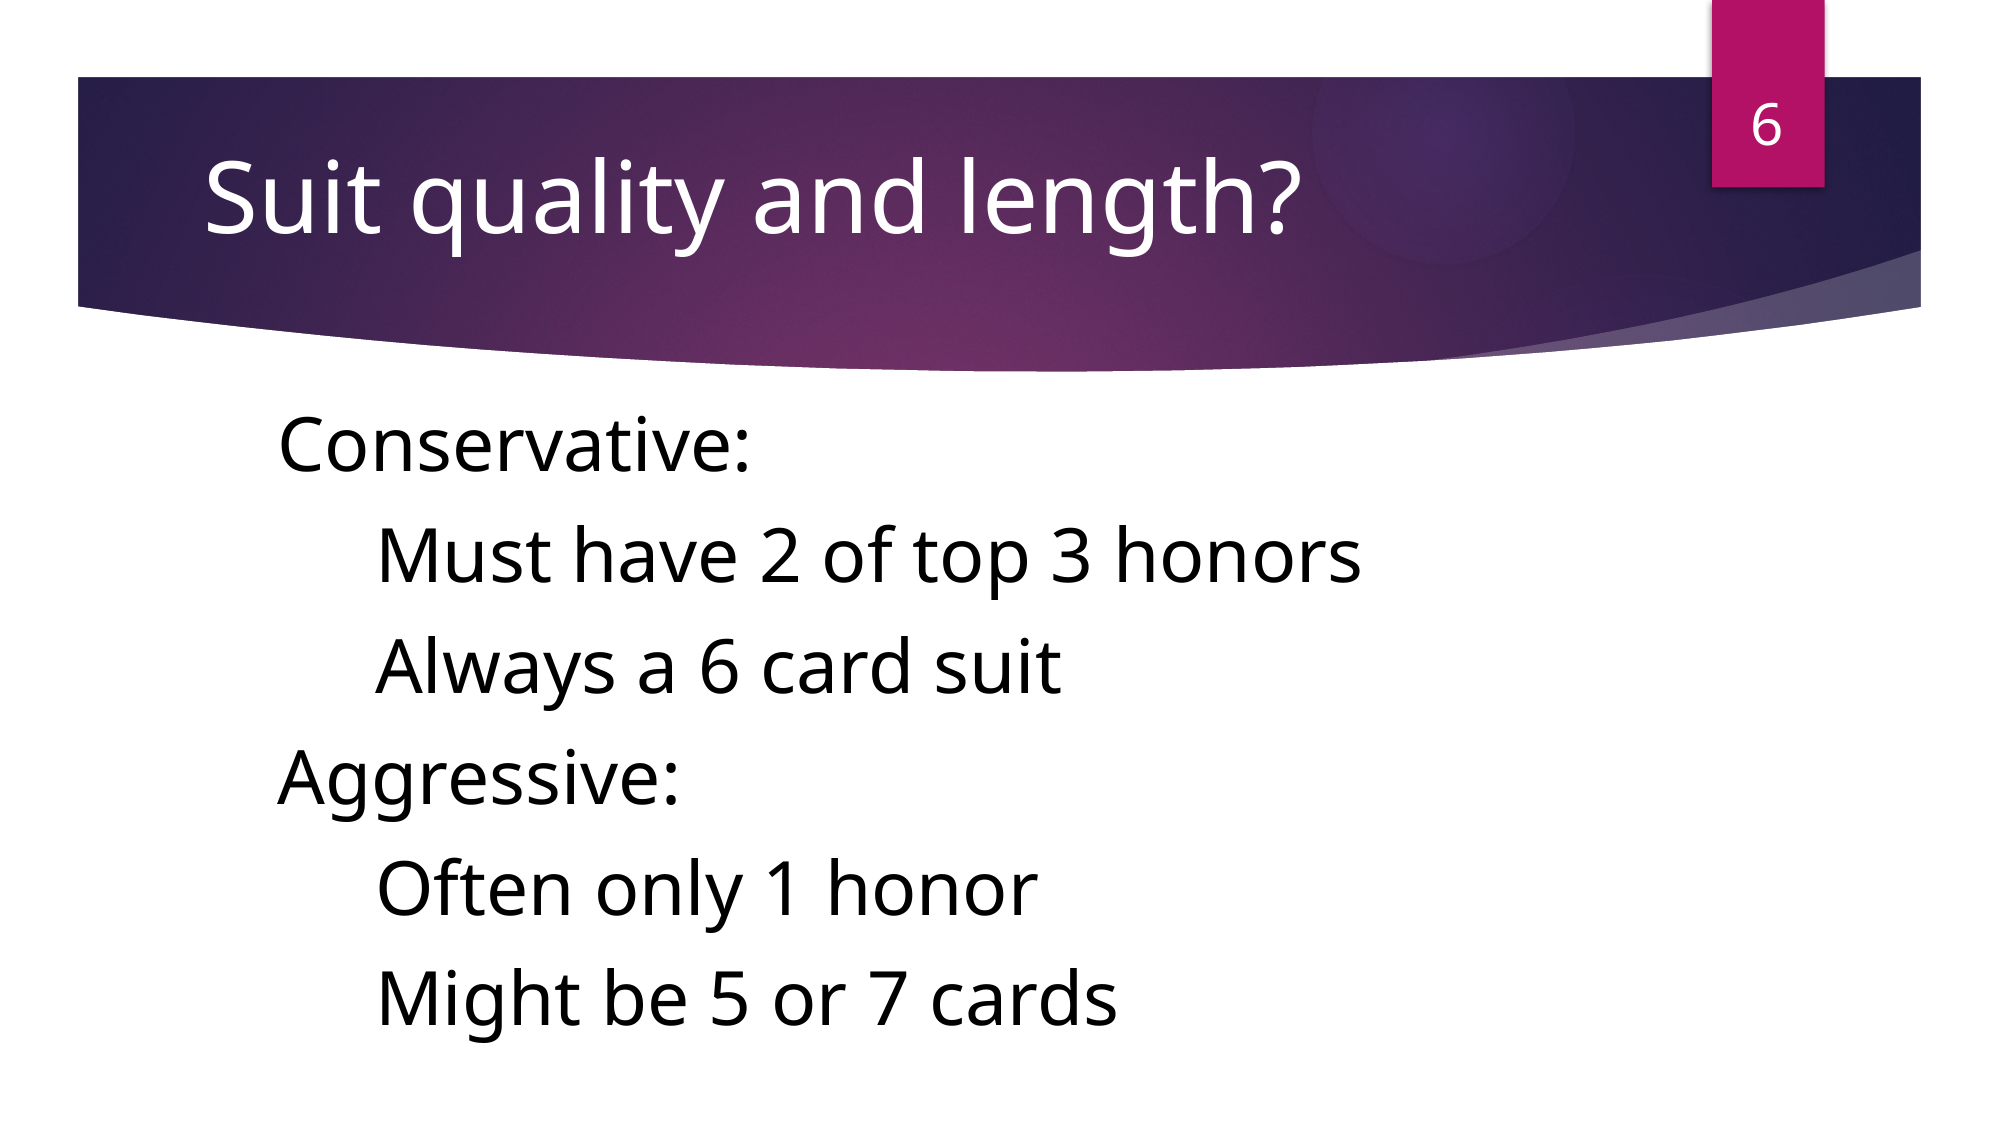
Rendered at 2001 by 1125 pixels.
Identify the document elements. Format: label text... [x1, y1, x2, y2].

slide_number 6 [1698, 48, 1836, 175]
list Conservative: Must have 2 of top 3 honors Always a 6 card suit Aggressive: Often only 1 honor Might be 5 or 7 cards [262, 389, 1772, 1049]
text_box Suit quality and length? [189, 125, 1699, 261]
